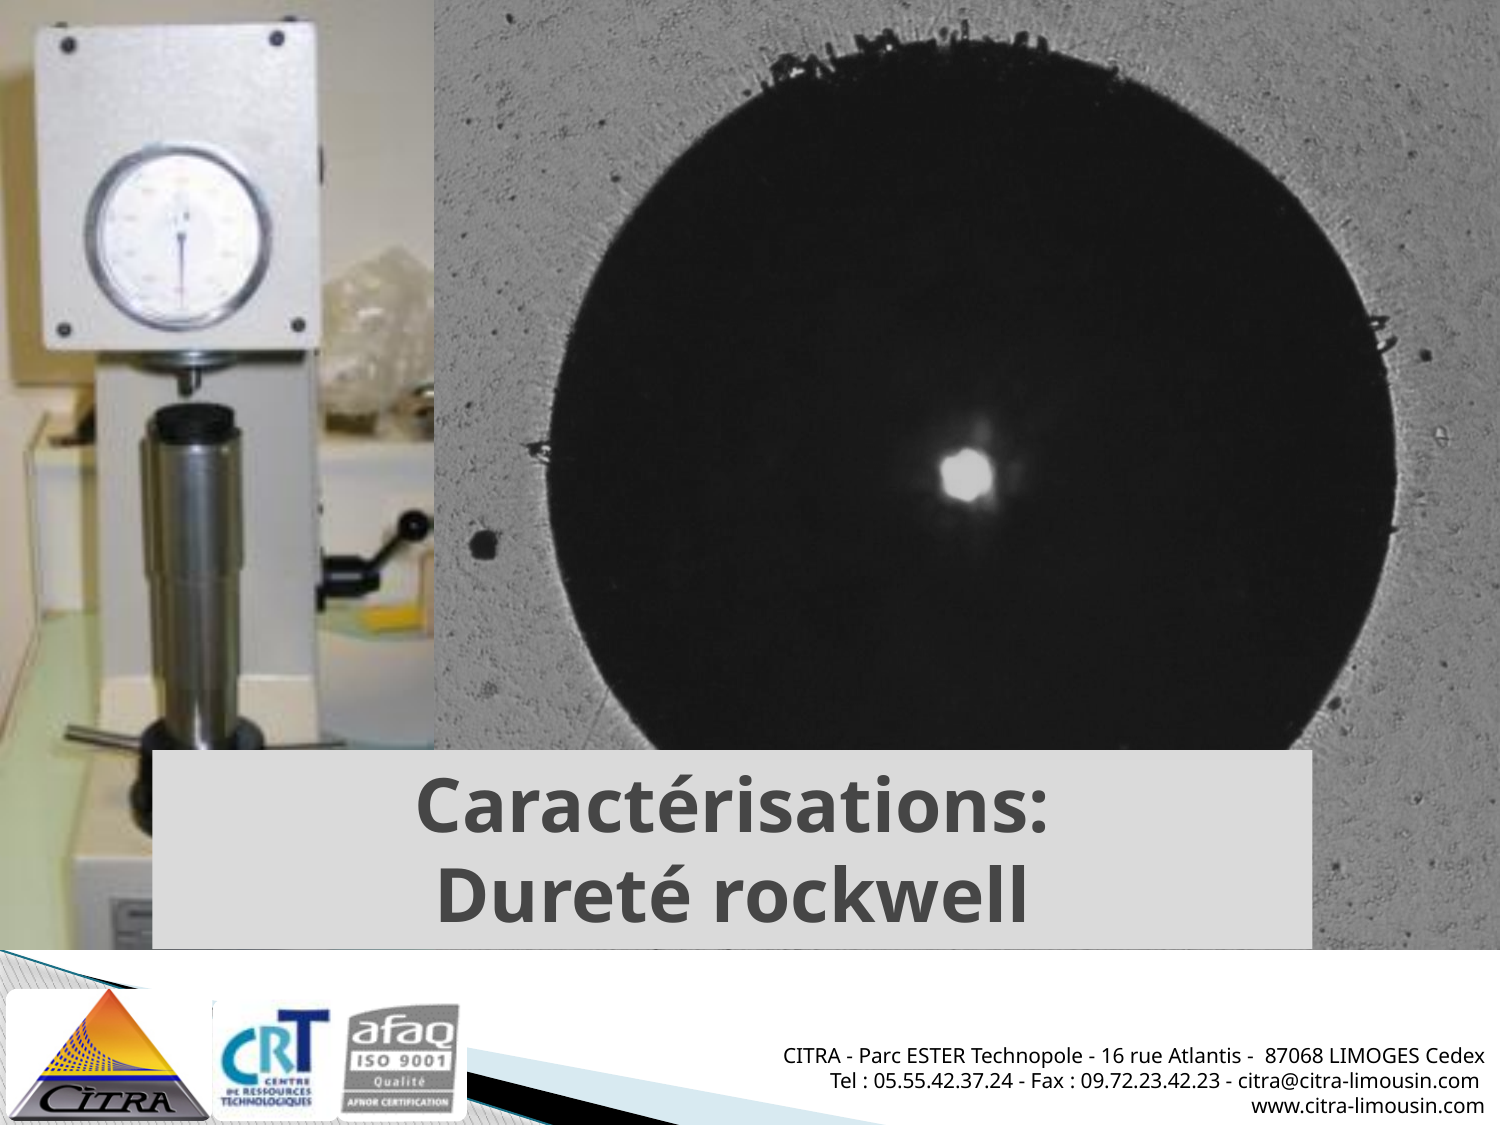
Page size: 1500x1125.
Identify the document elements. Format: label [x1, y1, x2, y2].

picture [5, 988, 467, 1122]
picture [0, 0, 1500, 950]
